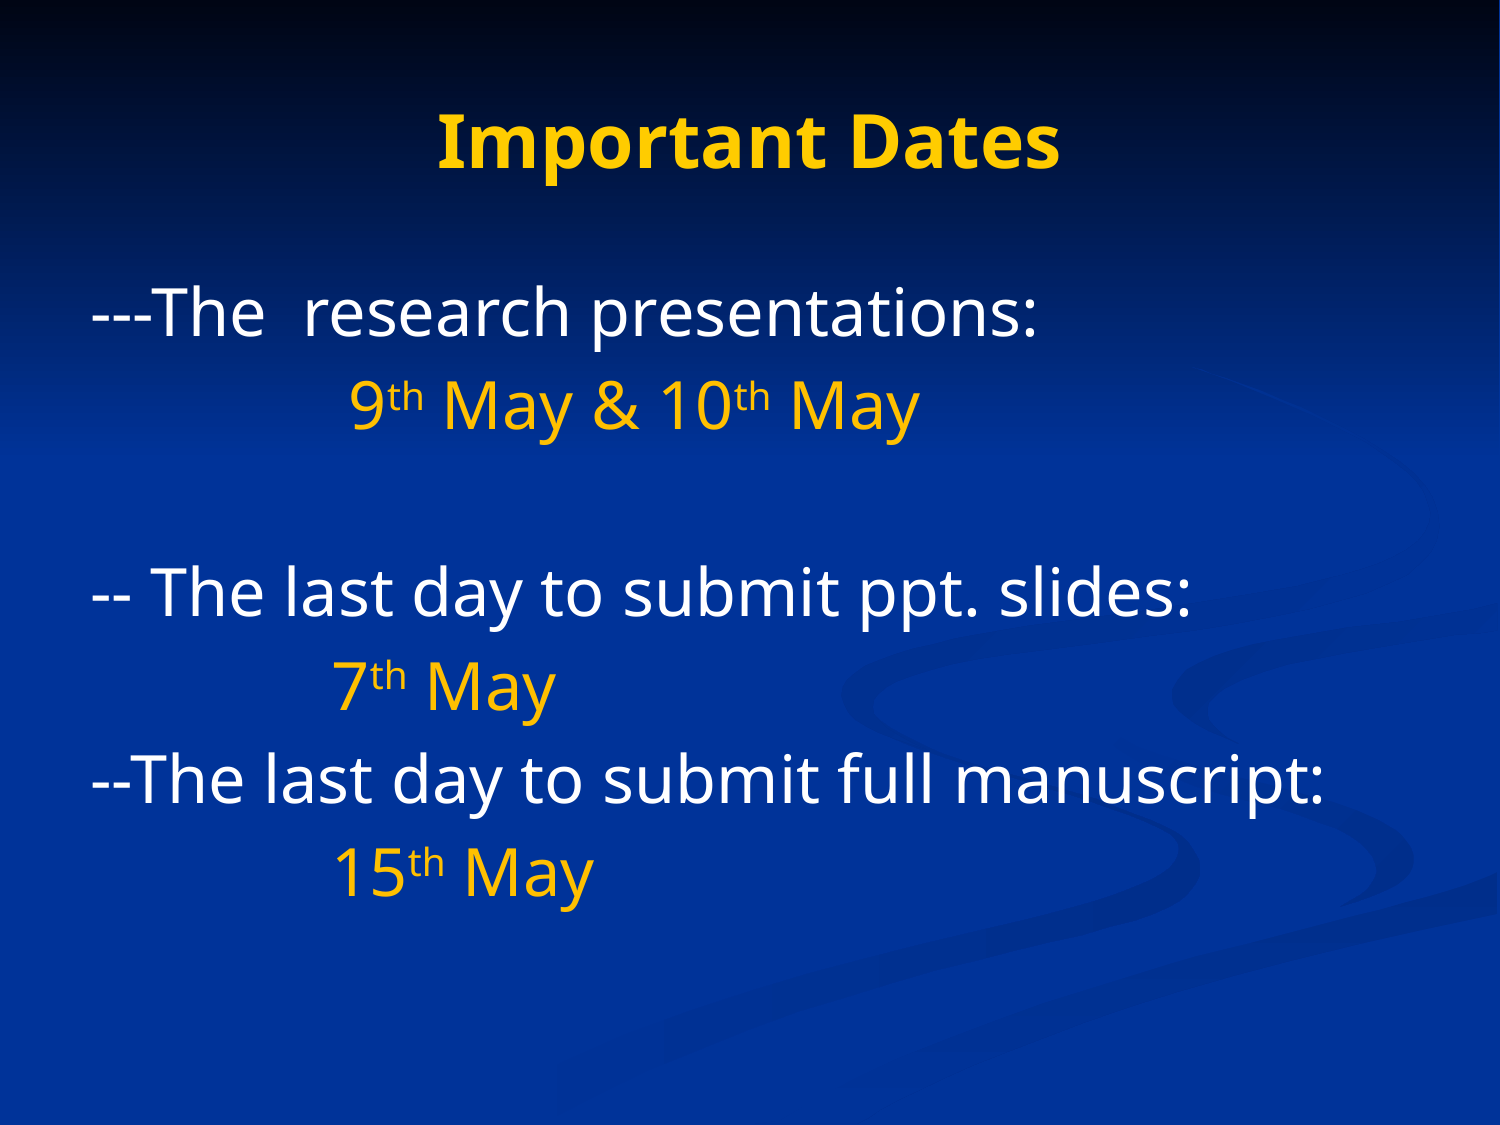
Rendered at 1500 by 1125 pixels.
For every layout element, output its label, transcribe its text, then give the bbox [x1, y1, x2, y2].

title Important Dates [75, 45, 1425, 233]
list ---The research presentations: 9th May & 10th May -- The last day to submit ppt. slides: 7th May --The last day to submit full manuscript: 15th May [75, 262, 1425, 1001]
